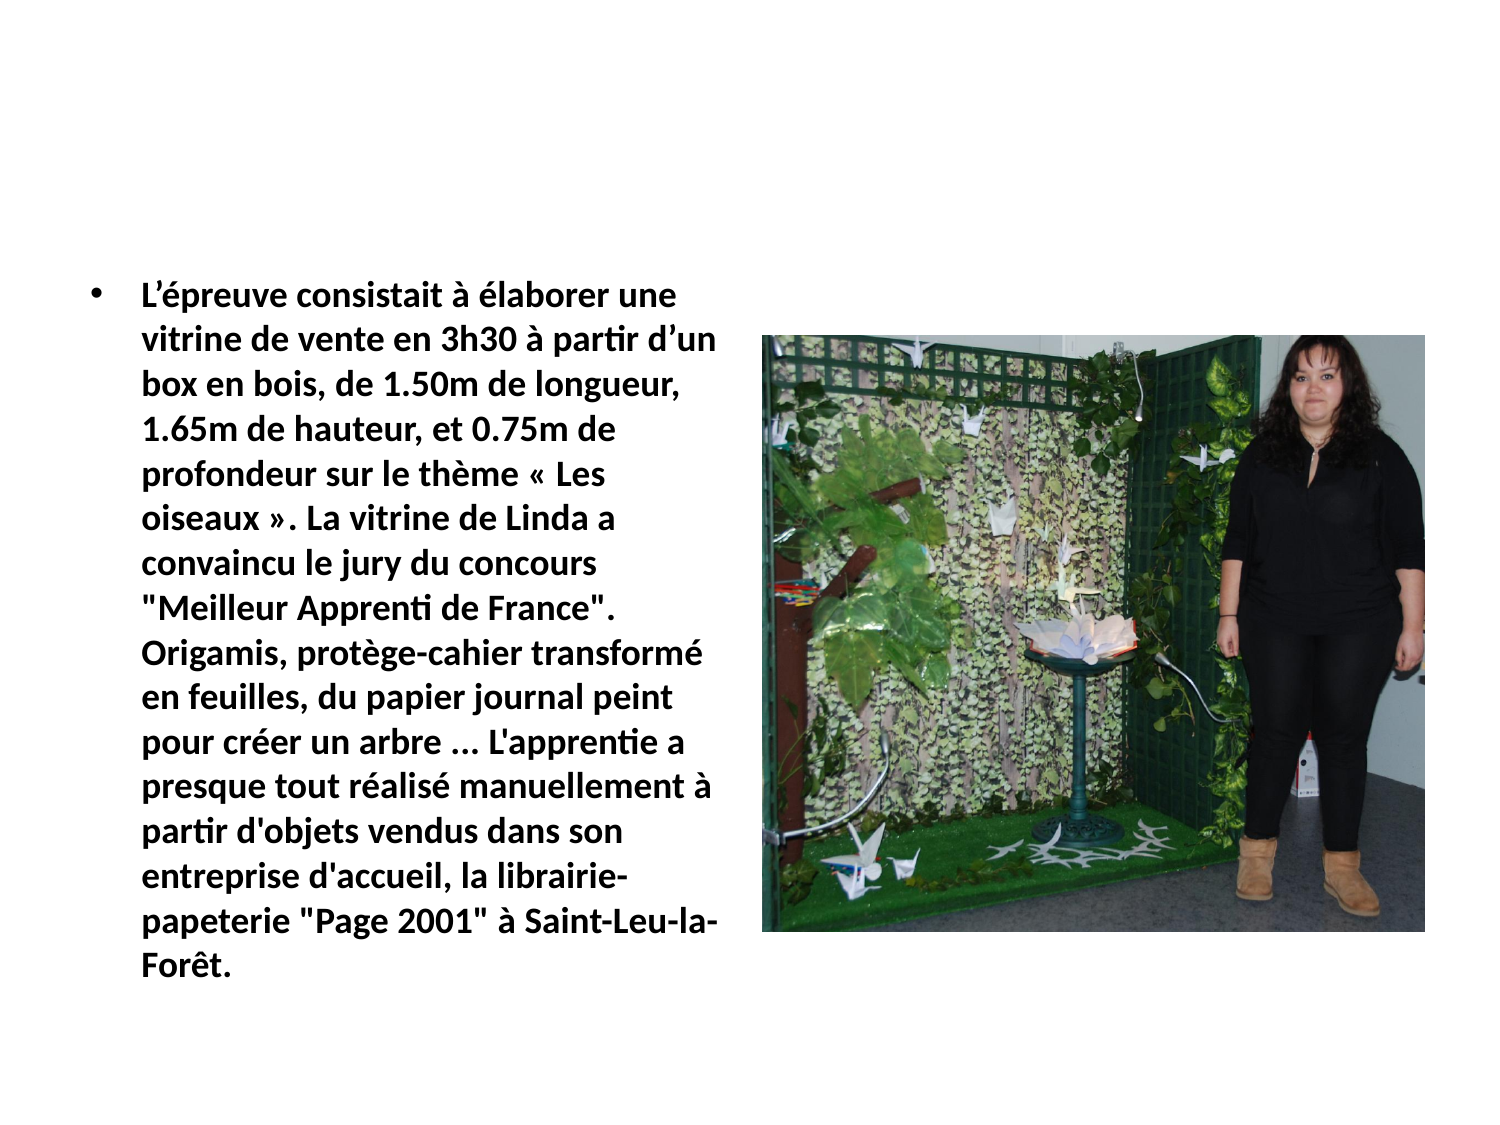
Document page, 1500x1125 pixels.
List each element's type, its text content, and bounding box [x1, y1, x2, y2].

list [762, 335, 1426, 932]
list L’épreuve consistait à élaborer une vitrine de vente en 3h30 à partir d’un box en bois, de 1.50m de longueur, 1.65m de hauteur, et 0.75m de profondeur sur le thème « Les oiseaux ». La vitrine de Linda a convaincu le jury du concours "Meilleur Apprenti de France". Origamis, protège-cahier transformé en feuilles, du papier journal peint pour créer un arbre ... L'apprentie a presque tout réalisé manuellement à partir d'objets vendus dans son entreprise d'accueil, la librairie-papeterie "Page 2001" à Saint-Leu-la-Forêt. [75, 262, 738, 1005]
